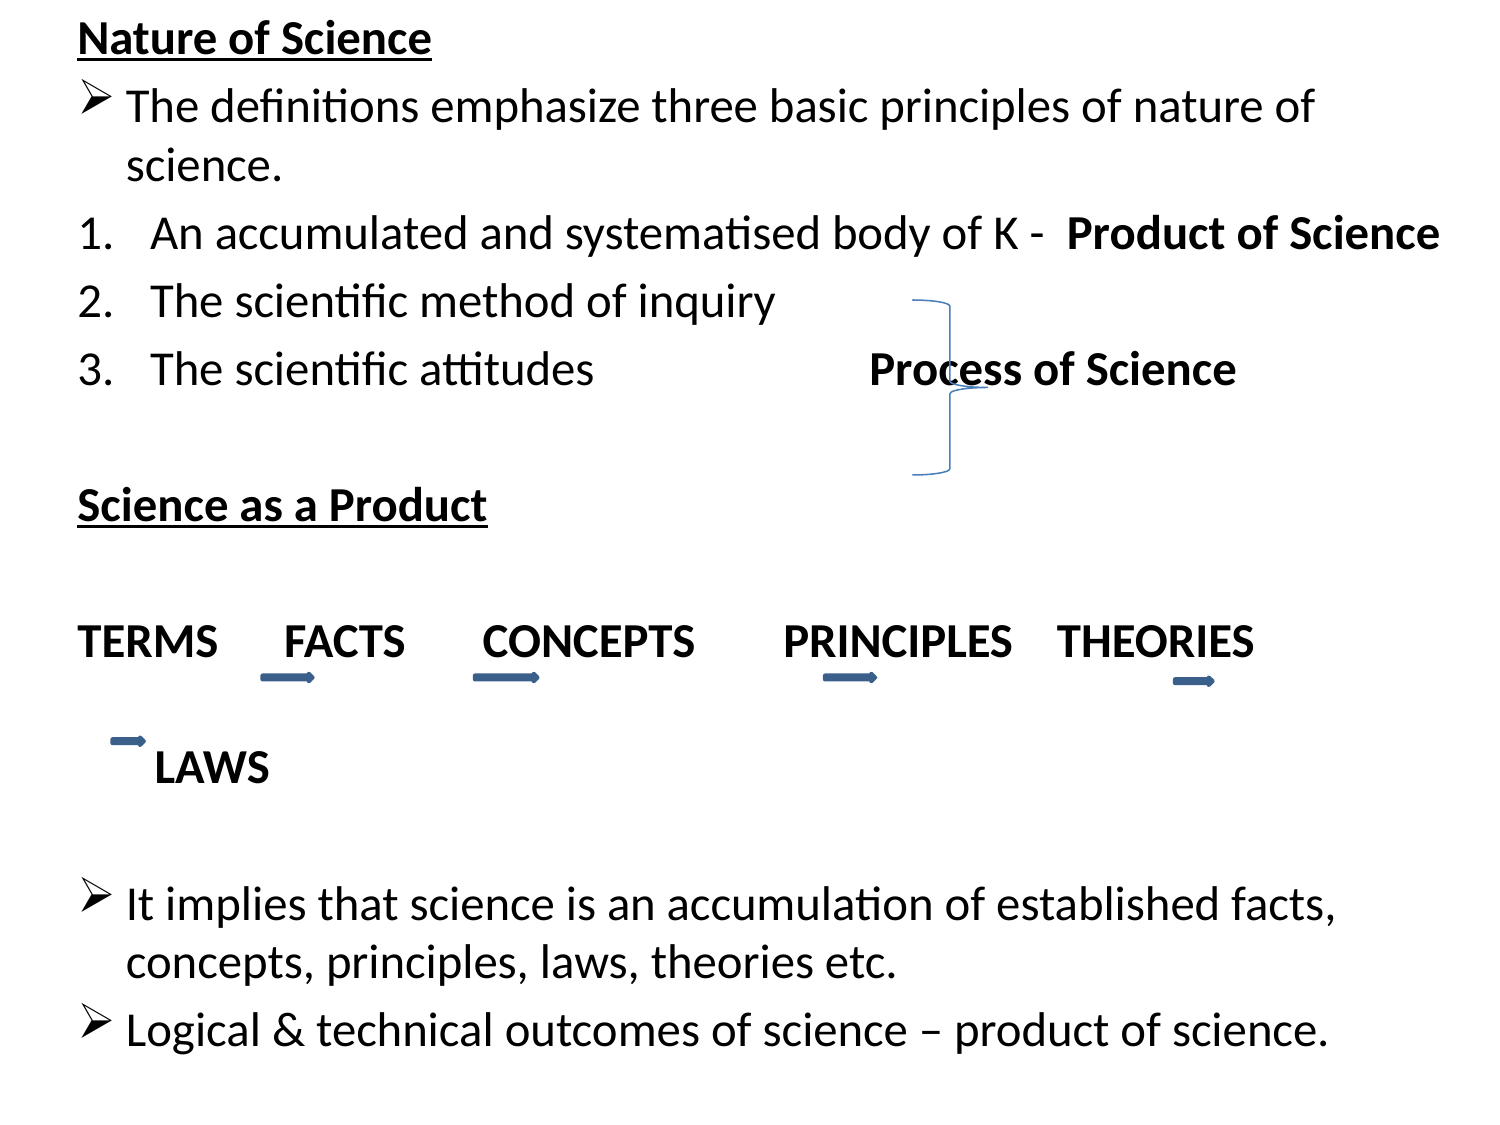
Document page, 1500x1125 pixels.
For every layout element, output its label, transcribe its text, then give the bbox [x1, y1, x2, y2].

text_box [912, 299, 989, 476]
text_box [472, 671, 540, 684]
text_box [822, 671, 878, 684]
text_box [110, 735, 146, 747]
text_box [1172, 675, 1215, 687]
list Nature of Science The definitions emphasize three basic principles of nature of science. An accumulated and systematised body of K - Product of Science The scientific method of inquiry The scientific attitudes Process of Science Science as a Product TERMS FACTS CONCEPTS PRINCIPLES THEORIES LAWS It implies that science is an accumulation of established facts, concepts, principles, laws, theories etc. Logical & technical outcomes of science – product of science. [62, 0, 1463, 1124]
text_box [260, 671, 315, 684]
